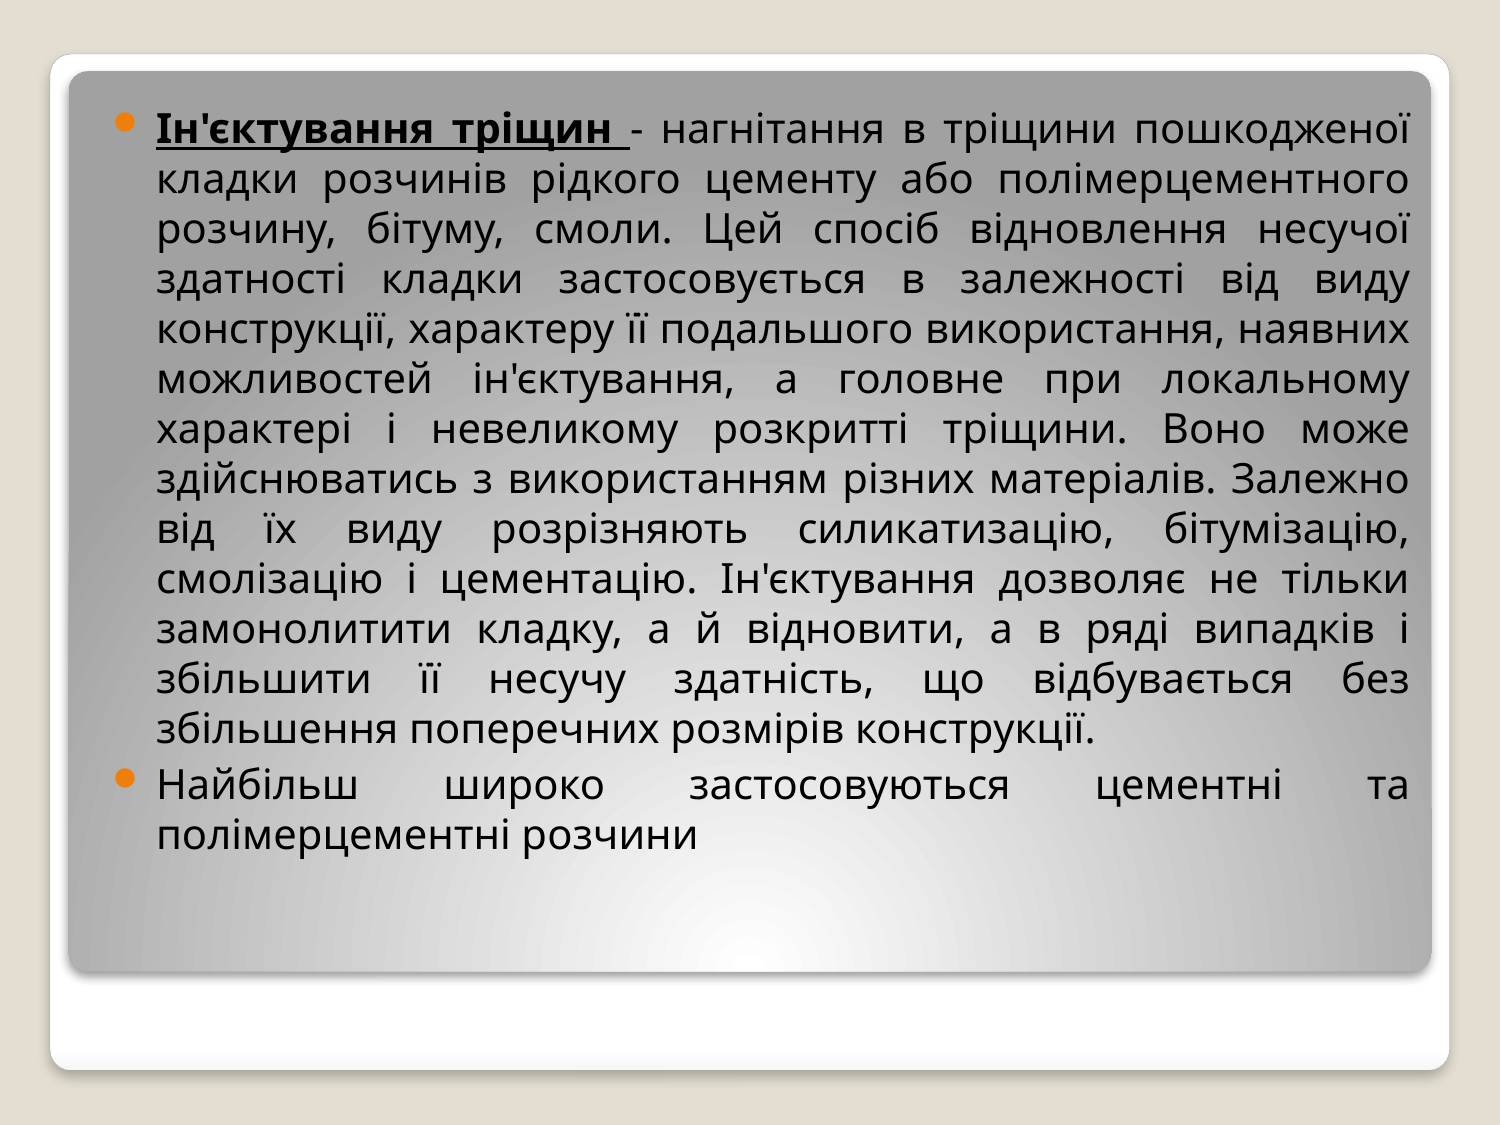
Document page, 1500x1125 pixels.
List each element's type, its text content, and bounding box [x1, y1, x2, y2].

list Ін'єктування тріщин - нагнітання в тріщини пошкодженої кладки розчинів рідкого цементу або полімерцементного розчину, бітуму, смоли. Цей спосіб відновлення несучої здатності кладки застосовується в залежності від виду конструкції, характеру її подальшого використання, наявних можливостей ін'єктування, а головне при локальному характері і невеликому розкритті тріщини. Воно може здійснюватись з використанням різних матеріалів. Залежно від їх виду розрізняють силикатизацію, бітумізацію, смолізацію і цементацію. Ін'єктування дозволяє не тільки замонолитити кладку, а й відновити, а в ряді випадків і збільшити її несучу здатність, що відбувається без збільшення поперечних розмірів конструкції. Найбільш широко застосовуються цементні та полімерцементні розчини [82, 86, 1425, 1043]
